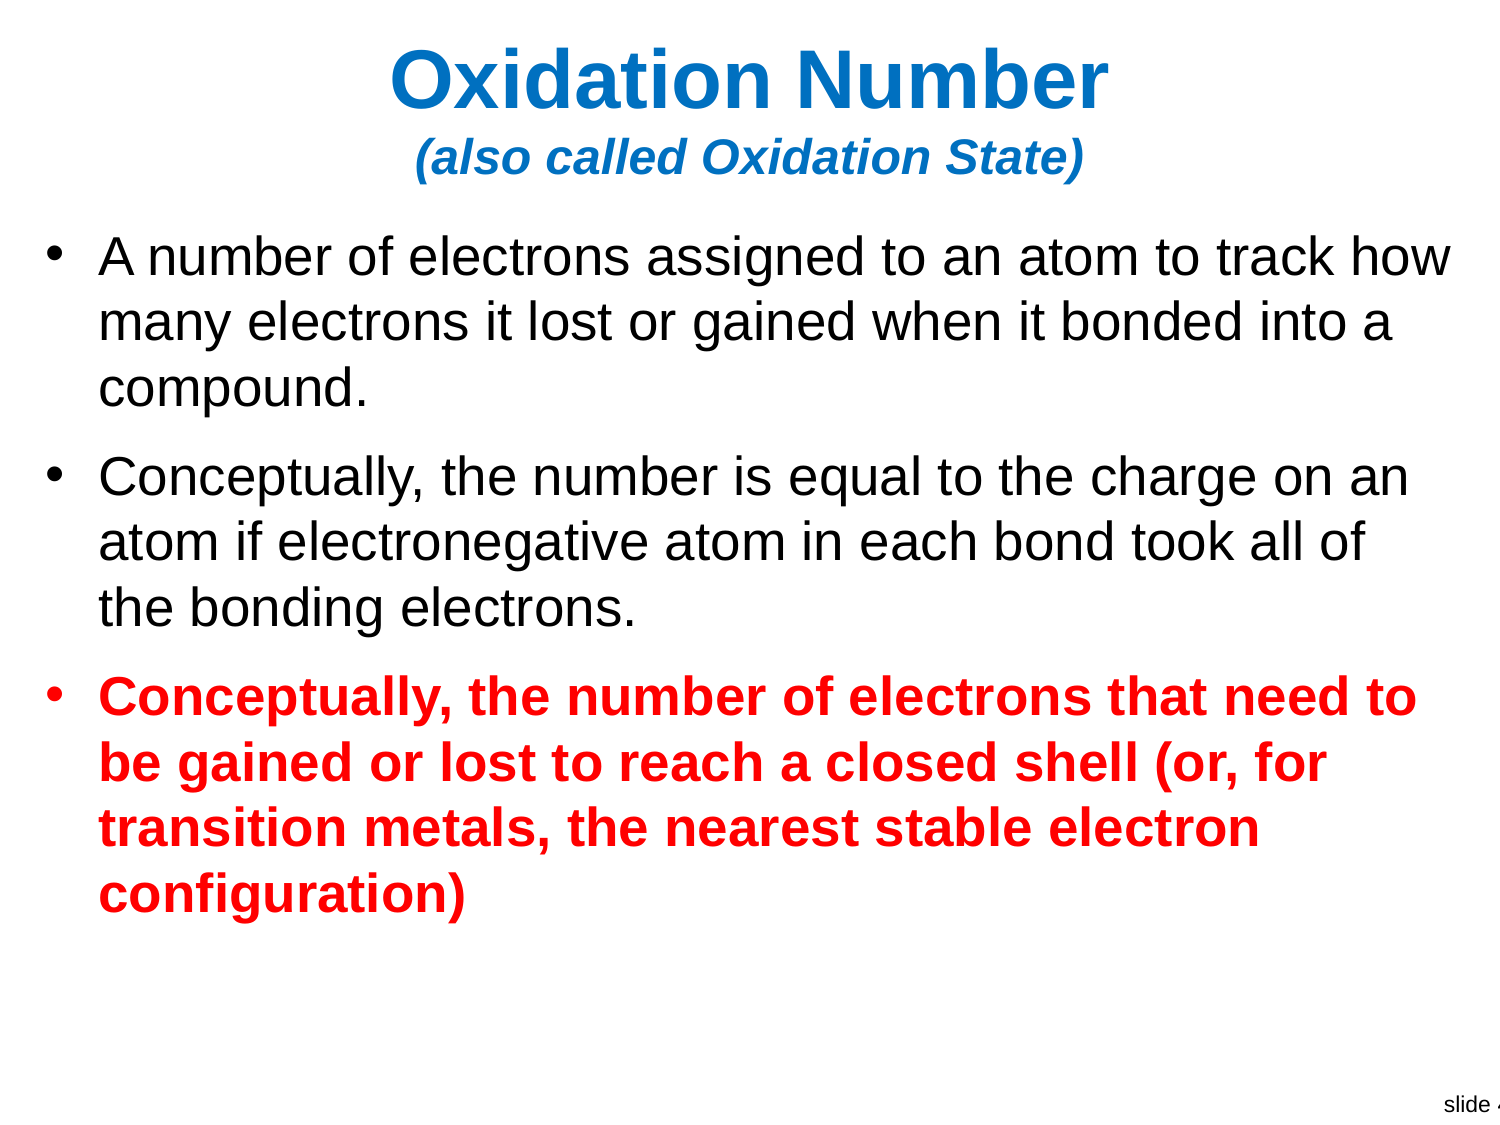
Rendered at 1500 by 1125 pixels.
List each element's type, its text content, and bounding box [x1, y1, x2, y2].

title Oxidation Number (also called Oxidation State) [29, 45, 1471, 166]
list A number of electrons assigned to an atom to track how many electrons it lost or gained when it bonded into a compound. Conceptually, the number is equal to the charge on an atom if electronegative atom in each bond took all of the bonding electrons. Conceptually, the number of electrons that need to be gained or lost to reach a closed shell (or, for transition metals, the nearest stable electron configuration) [29, 212, 1471, 938]
